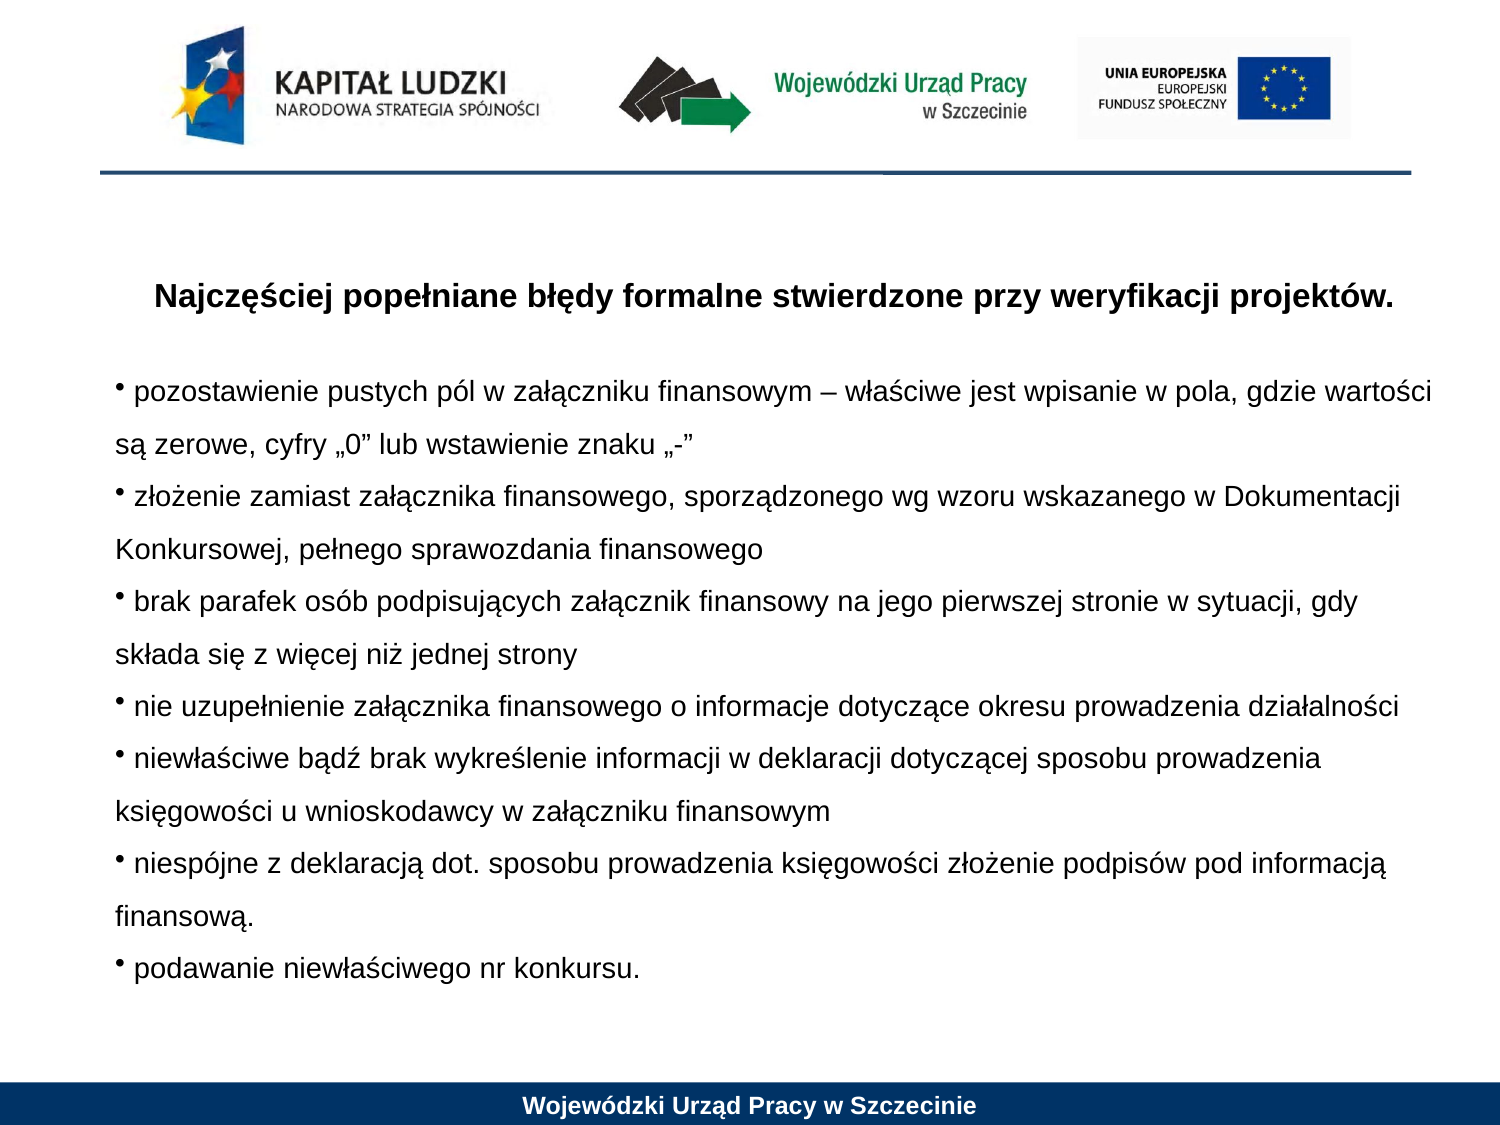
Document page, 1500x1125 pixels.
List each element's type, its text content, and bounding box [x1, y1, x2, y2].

list Najczęściej popełniane błędy formalne stwierdzone przy weryfikacji projektów. pozostawienie pustych pól w załączniku finansowym – właściwe jest wpisanie w pola, gdzie wartości są zerowe, cyfry „0” lub wstawienie znaku „-” złożenie zamiast załącznika finansowego, sporządzonego wg wzoru wskazanego w Dokumentacji Konkursowej, pełnego sprawozdania finansowego brak parafek osób podpisujących załącznik finansowy na jego pierwszej stronie w sytuacji, gdy składa się z więcej niż jednej strony nie uzupełnienie załącznika finansowego o informacje dotyczące okresu prowadzenia działalności niewłaściwe bądź brak wykreślenie informacji w deklaracji dotyczącej sposobu prowadzenia księgowości u wnioskodawcy w załączniku finansowym niespójne z deklaracją dot. sposobu prowadzenia księgowości złożenie podpisów pod informacją finansową. podawanie niewłaściwego nr konkursu. [100, 184, 1451, 1076]
picture [159, 24, 1353, 149]
